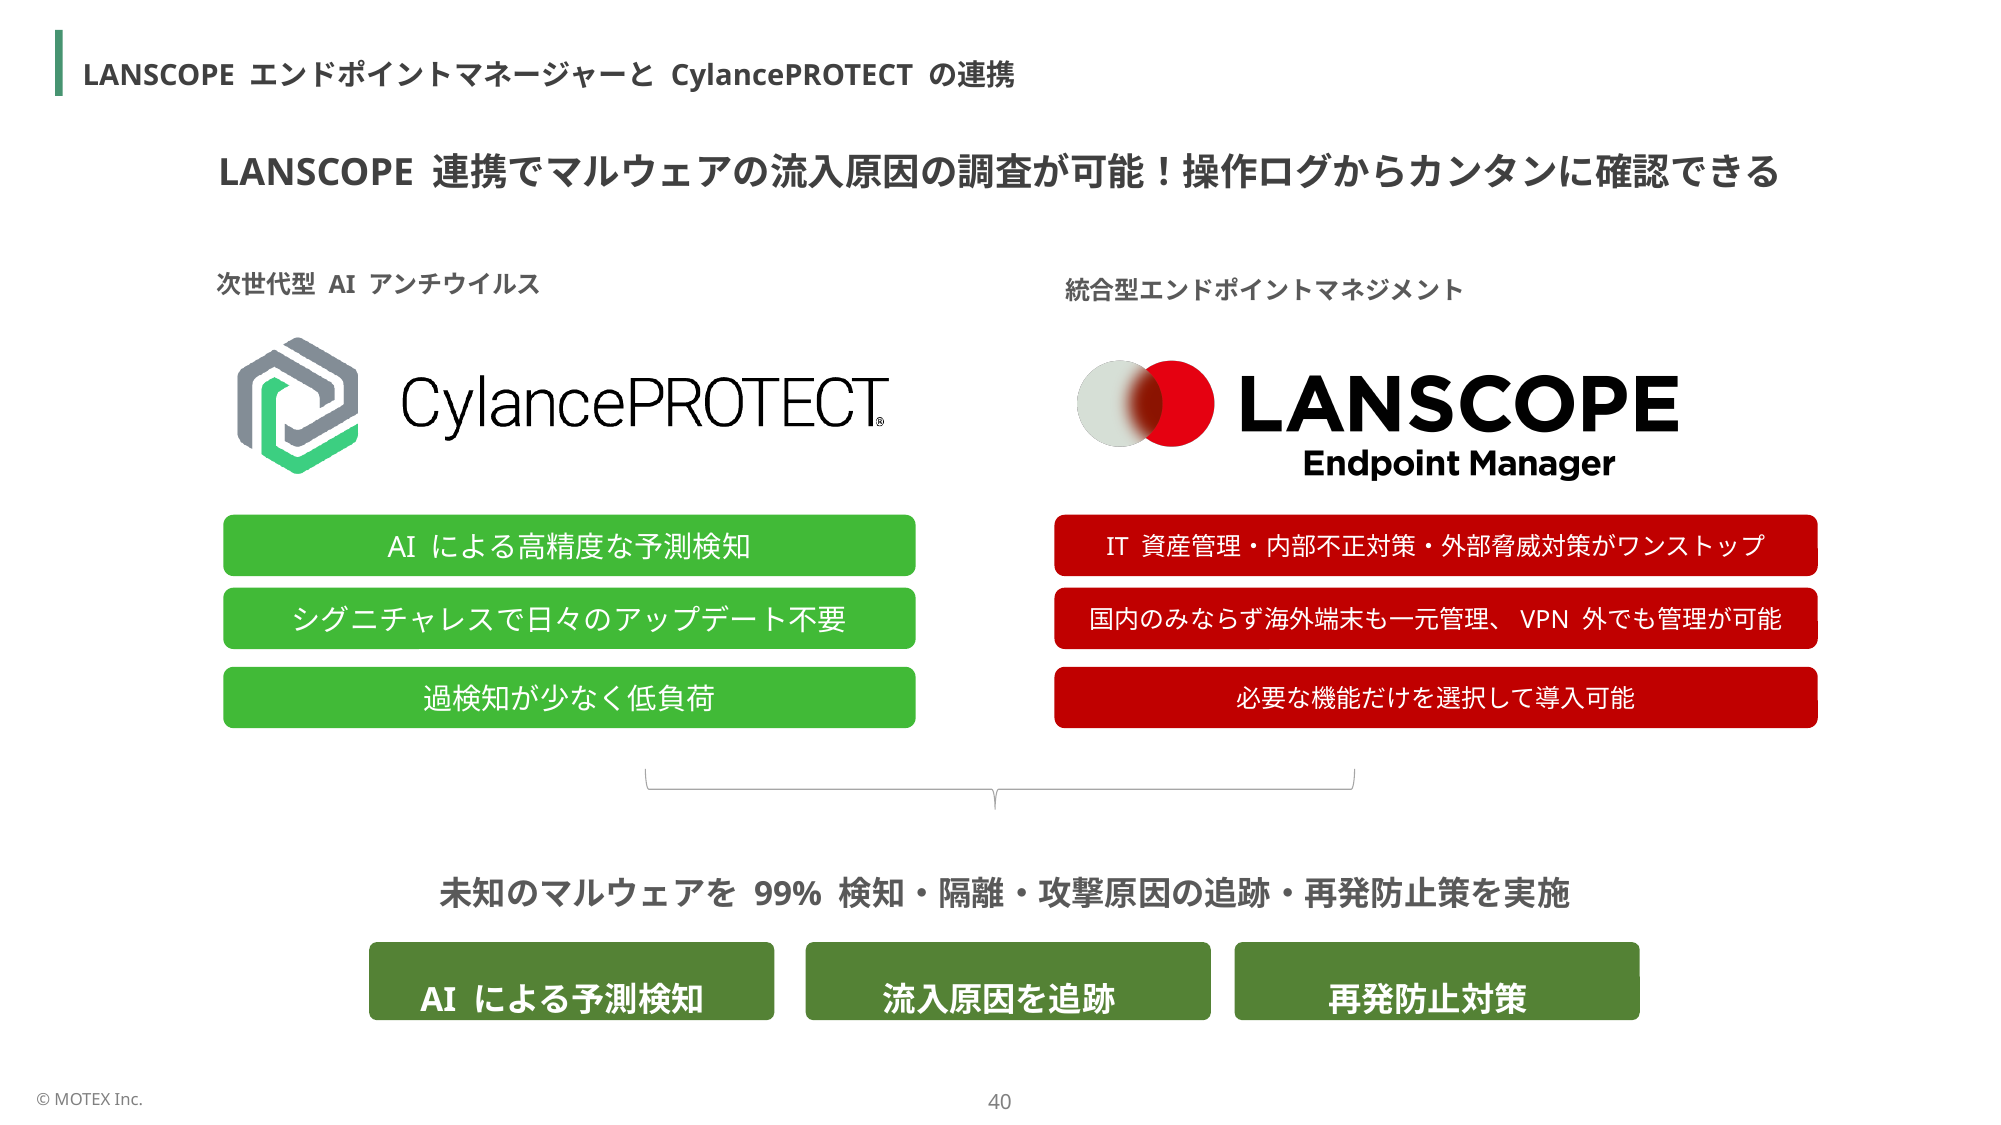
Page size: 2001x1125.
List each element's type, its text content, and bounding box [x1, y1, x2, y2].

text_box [1077, 330, 1678, 481]
text_box 統合型エンドポイントマネジメント [1050, 254, 1759, 312]
text_box IT 資産管理・内部不正対策・外部脅威対策がワンストップ [1053, 513, 1819, 578]
text_box [644, 768, 1356, 810]
text_box 次世代型 AI アンチウイルス [202, 249, 916, 306]
text_box 国内のみならず海外端末も一元管理、VPN 外でも管理が可能 [1053, 586, 1819, 651]
text_box AI による高精度な予測検知 [222, 513, 917, 578]
text_box 過検知が少なく低負荷 [222, 665, 917, 730]
text_box 必要な機能だけを選択して導入可能 [1053, 665, 1819, 730]
list LANSCOPE 連携でマルウェアの流入原因の調査が可能！操作ログからカンタンに確認できる [0, 145, 2000, 203]
picture [237, 337, 889, 474]
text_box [360, 925, 1640, 1021]
list LANSCOPE エンドポイントマネージャーと CylancePROTECT の連携 [67, 34, 1885, 96]
text_box シグニチャレスで日々のアップデート不要 [222, 586, 917, 651]
text_box 未知のマルウェアを 99% 検知・隔離・攻撃原因の追跡・再発防止策を実施 [409, 848, 1601, 920]
